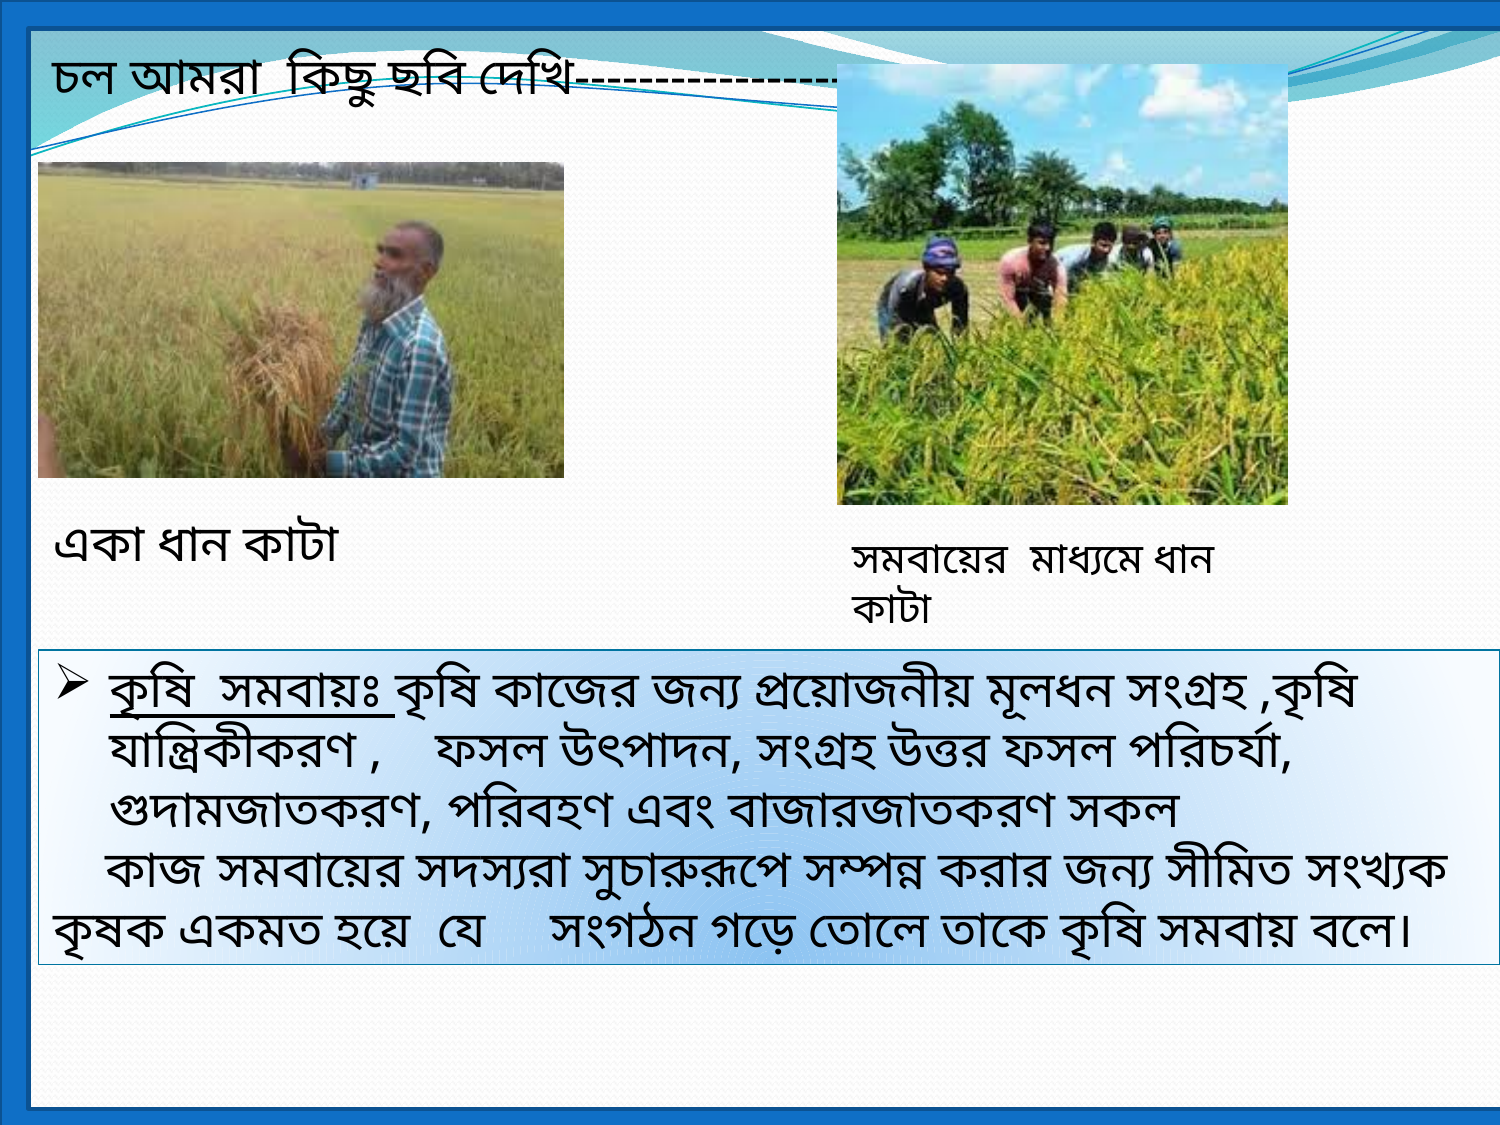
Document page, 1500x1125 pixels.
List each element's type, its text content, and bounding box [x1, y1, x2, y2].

text_box একা ধান কাটা [38, 504, 564, 579]
text_box সমবায়ের মাধ্যমে ধান কাটা [837, 524, 1288, 640]
picture [837, 63, 1288, 505]
text_box চল আমরা কিছু ছবি দেখি------------------- [37, 37, 913, 113]
picture [38, 162, 564, 478]
text_box কৃষি সমবায়ঃ কৃষি কাজের জন্য প্রয়োজনীয় মূলধন সংগ্রহ ,কৃষি যান্ত্রিকীকরণ , ফসল উৎপাদন, সংগ্রহ উত্তর ফসল পরিচর্যা, গুদামজাতকরণ, পরিবহণ এবং বাজারজাতকরণ সকল কাজ সমবায়ের সদস্যরা সুচারুরূপে সম্পন্ন করার জন্য সীমিত সংখ্যক কৃষক একমত হয়ে যে সংগঠন গড়ে তোলে তাকে কৃষি সমবায় বলে। [38, 649, 1500, 965]
